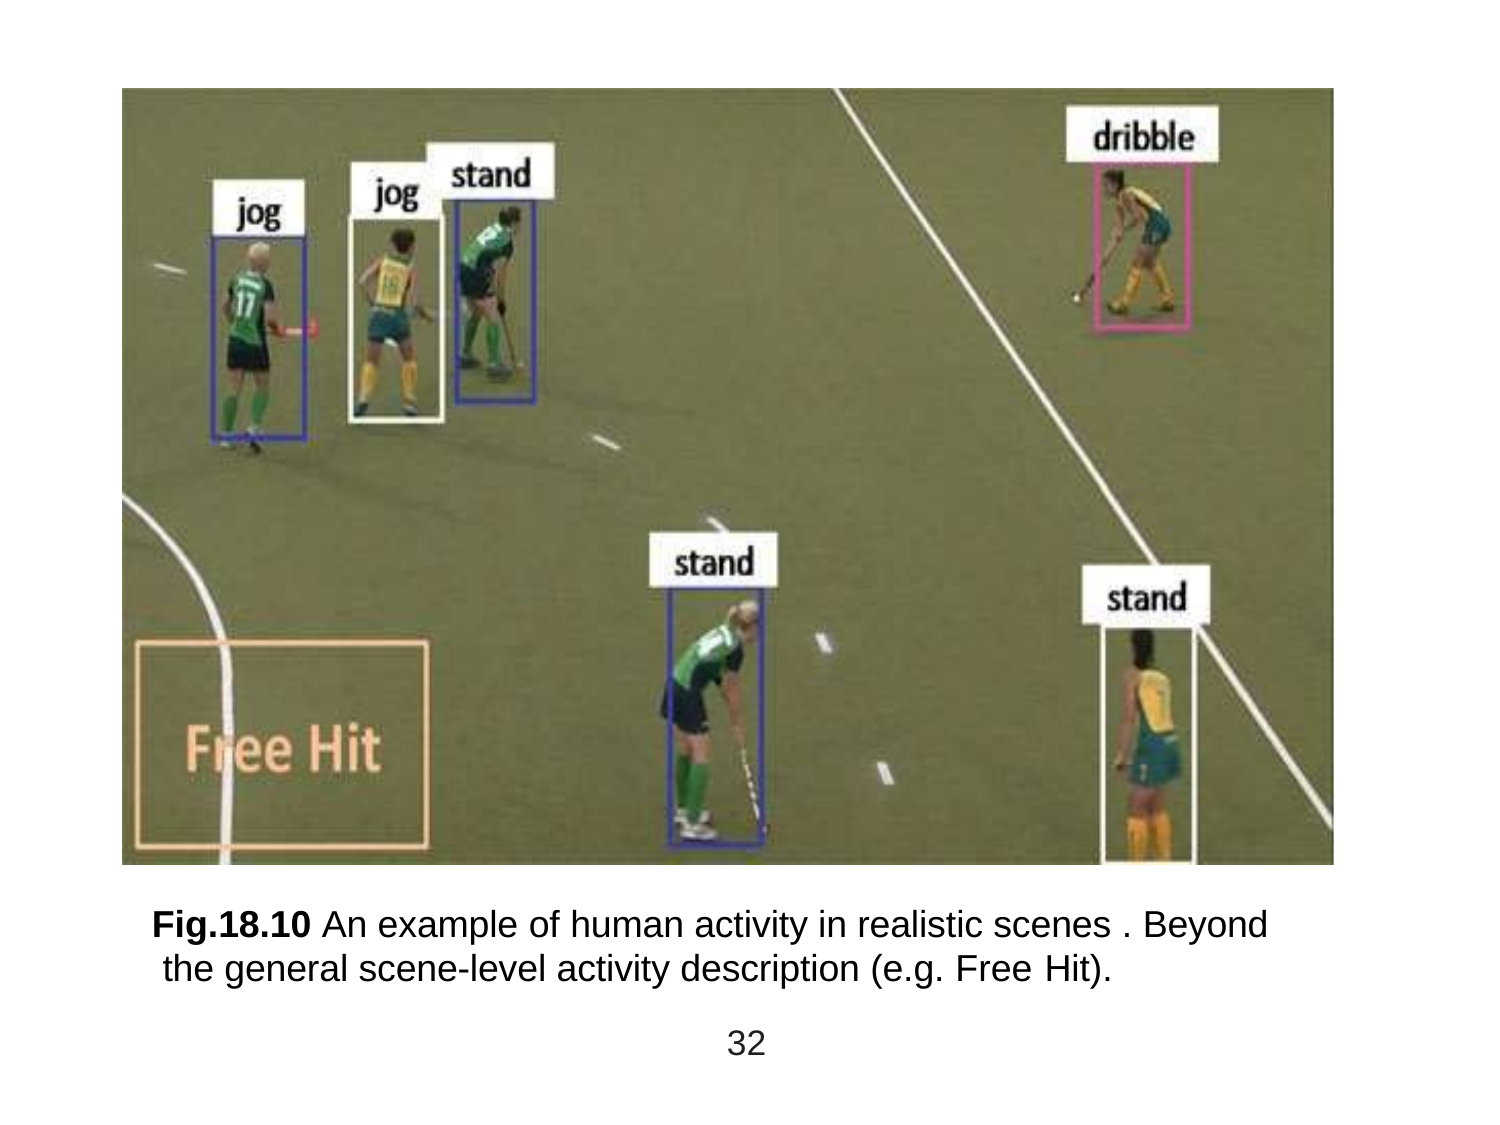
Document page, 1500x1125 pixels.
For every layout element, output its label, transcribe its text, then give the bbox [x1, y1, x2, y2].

slide_number 32 [720, 1021, 773, 1125]
text_box Fig.18.10 An example of human activity in realistic scenes . Beyond the general scene-level activity description (e.g. Free Hit). [149, 897, 1279, 990]
text_box [122, 88, 1334, 865]
